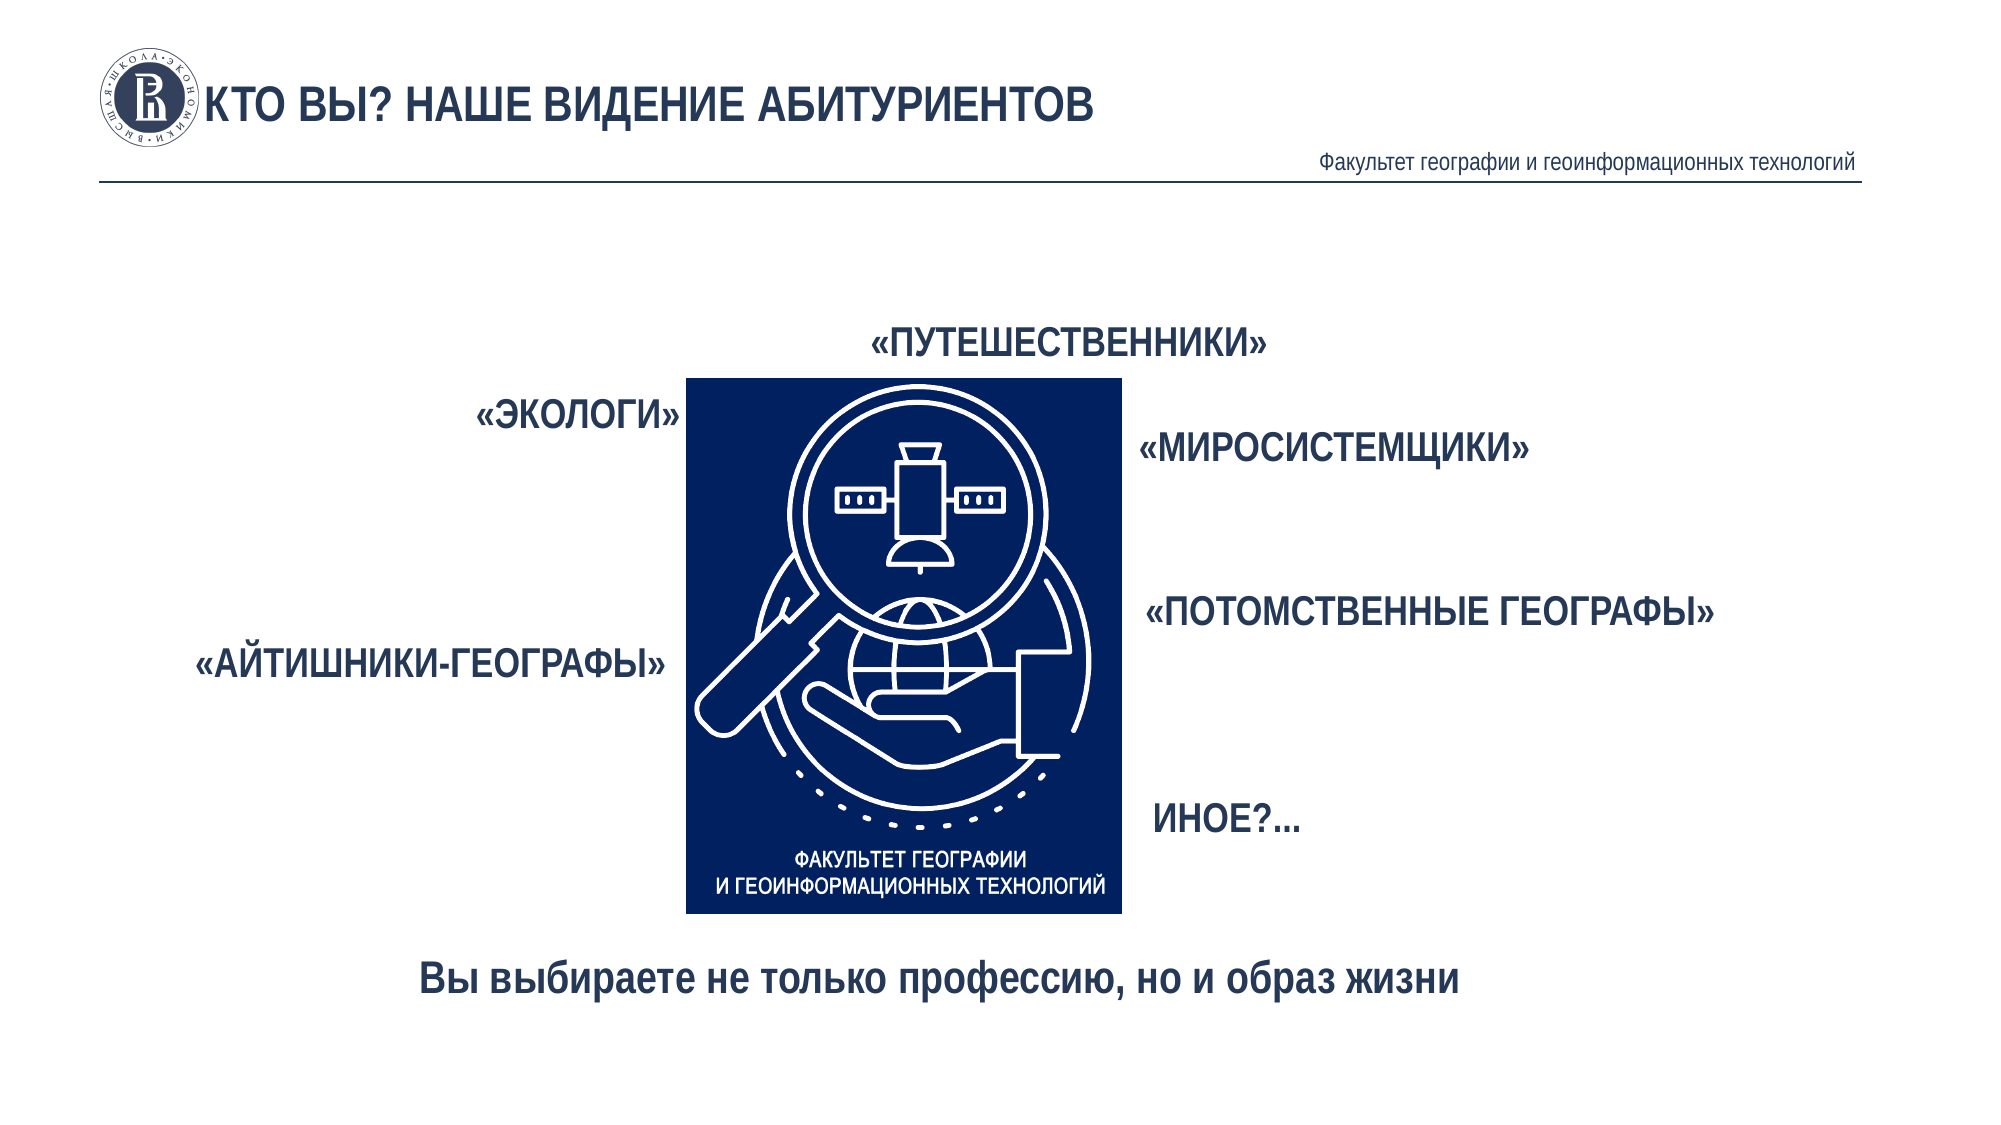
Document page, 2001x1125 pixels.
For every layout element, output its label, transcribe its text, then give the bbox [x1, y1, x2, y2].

text_box «Путешественники» [855, 307, 1283, 372]
text_box «Экологи» [461, 379, 685, 445]
text_box Иное?... [1138, 783, 1317, 849]
text_box Вы выбираете не только профессию, но и образ жизни [413, 941, 1586, 1000]
text_box [97, 178, 1844, 369]
text_box «айтишники-географы» [180, 627, 682, 693]
text_box «миросистемщики» [1124, 411, 1546, 477]
picture [100, 47, 199, 147]
picture [685, 378, 1123, 915]
text_box «Потомственные географы» [1130, 576, 1731, 642]
text_box кто вы? Наше видение абитуриентов [199, 65, 1940, 141]
text_box Факультет географии и геоинформационных технологий [930, 141, 1863, 182]
